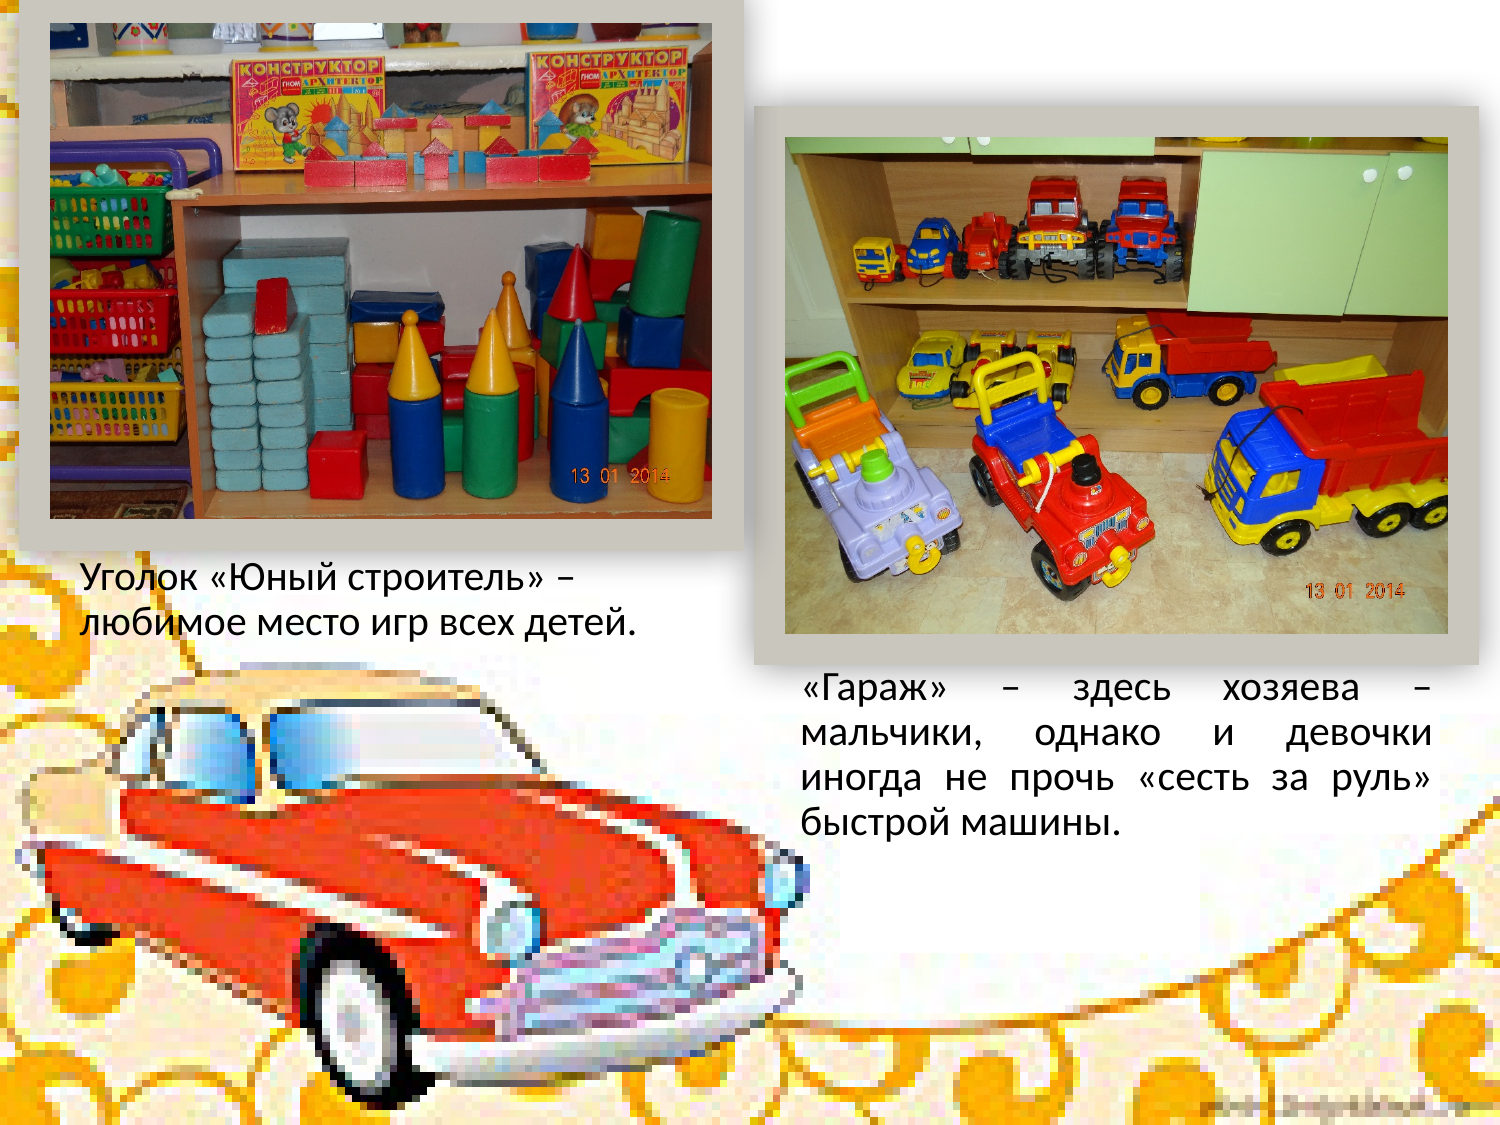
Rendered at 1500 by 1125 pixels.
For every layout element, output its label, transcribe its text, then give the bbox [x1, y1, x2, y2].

list «Гараж» – здесь хозяева – мальчики, однако и девочки иногда не прочь «сесть за руль» быстрой машины. [785, 656, 1448, 832]
picture [0, 0, 1500, 1125]
picture [49, 22, 713, 520]
list Уголок «Юный строитель» –любимое место игр всех детей. [64, 546, 728, 722]
